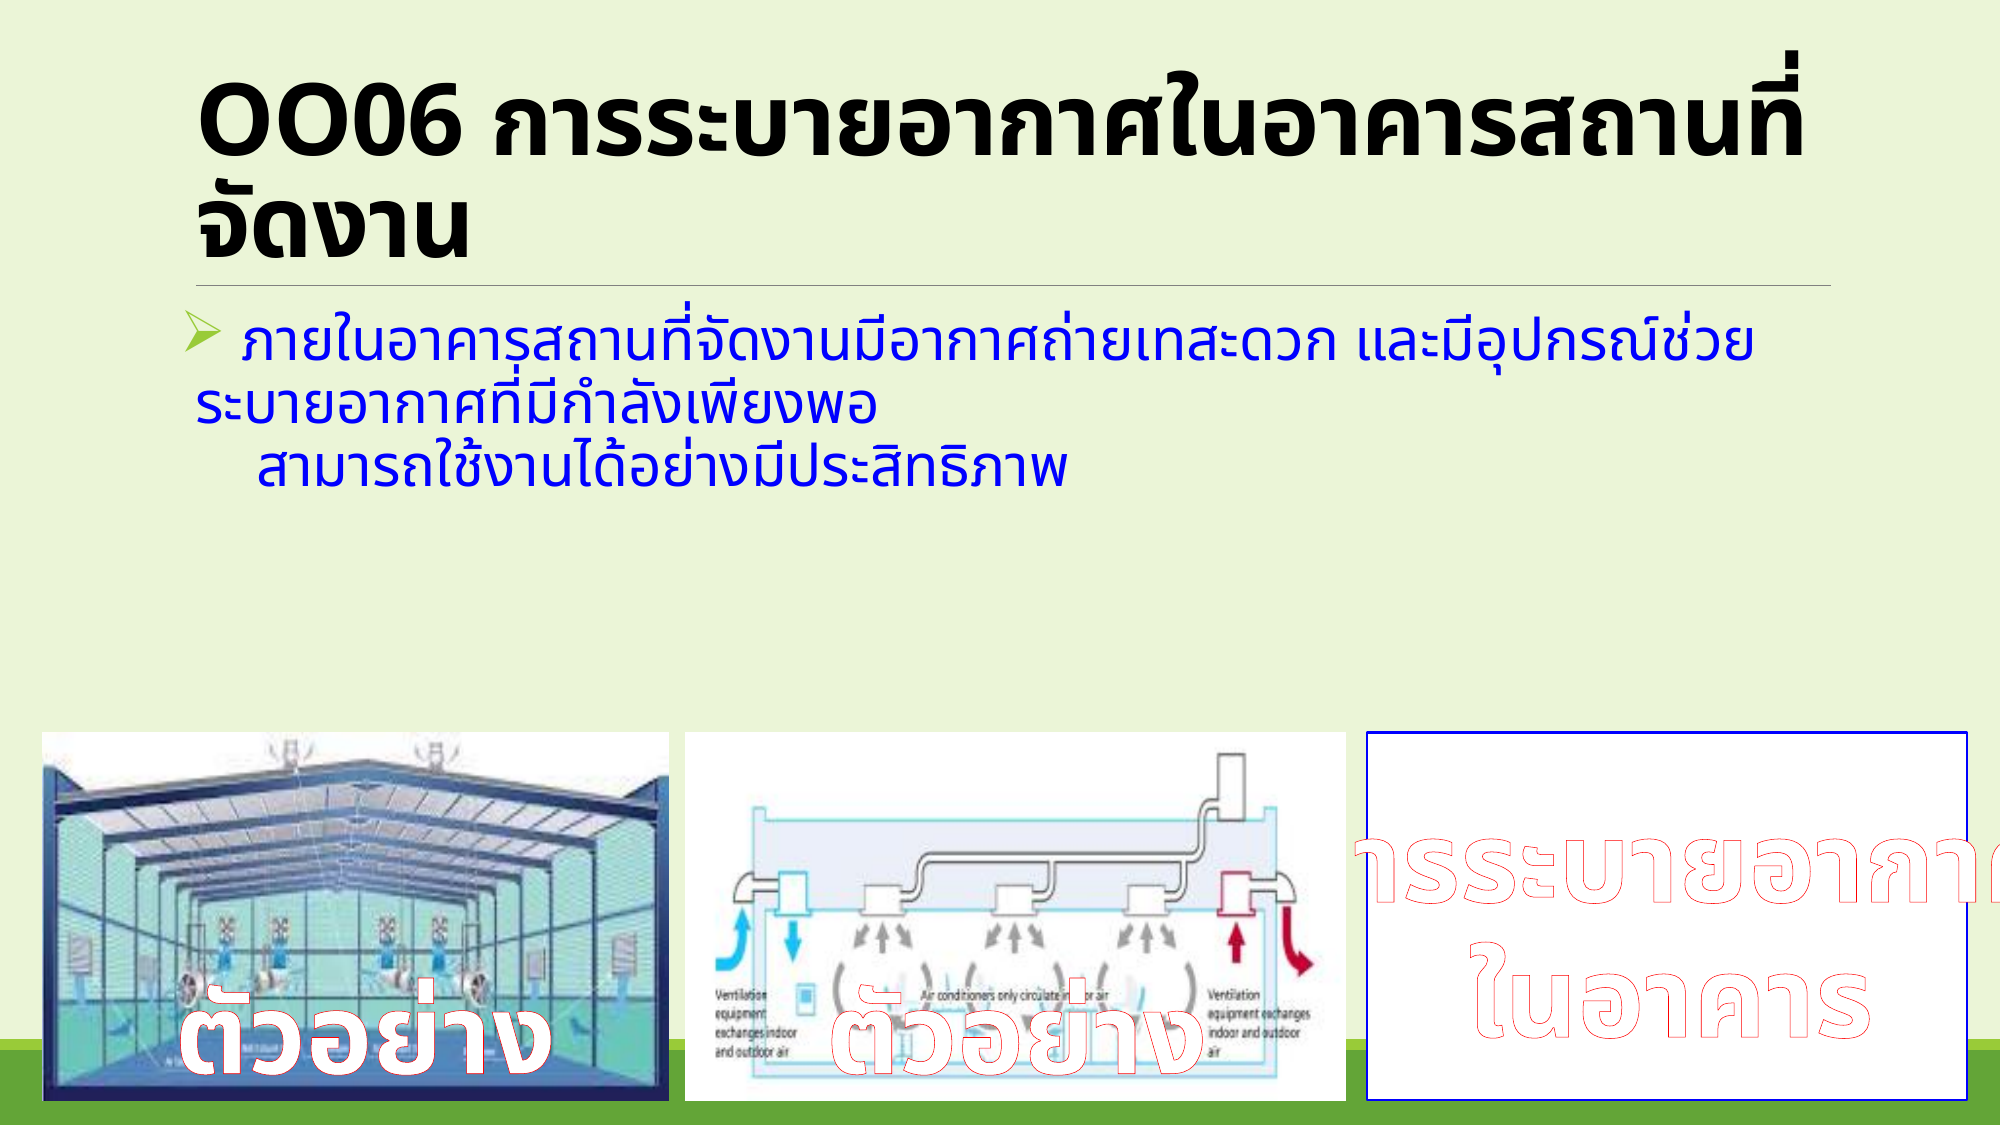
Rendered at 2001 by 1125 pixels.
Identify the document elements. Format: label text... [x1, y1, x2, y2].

picture [684, 732, 1347, 1101]
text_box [1359, 732, 1982, 1101]
picture [42, 732, 670, 1101]
title OO06 การระบายอากาศในอาคารสถานที่จัดงาน [180, 47, 1830, 285]
list ภายในอาคารสถานที่จัดงานมีอากาศถ่ายเทสะดวก และมีอุปกรณ์ช่วยระบายอากาศที่มีกำลังเพียงพอ สามารถใช้งานได้อย่างมีประสิทธิภาพ [180, 302, 1830, 963]
